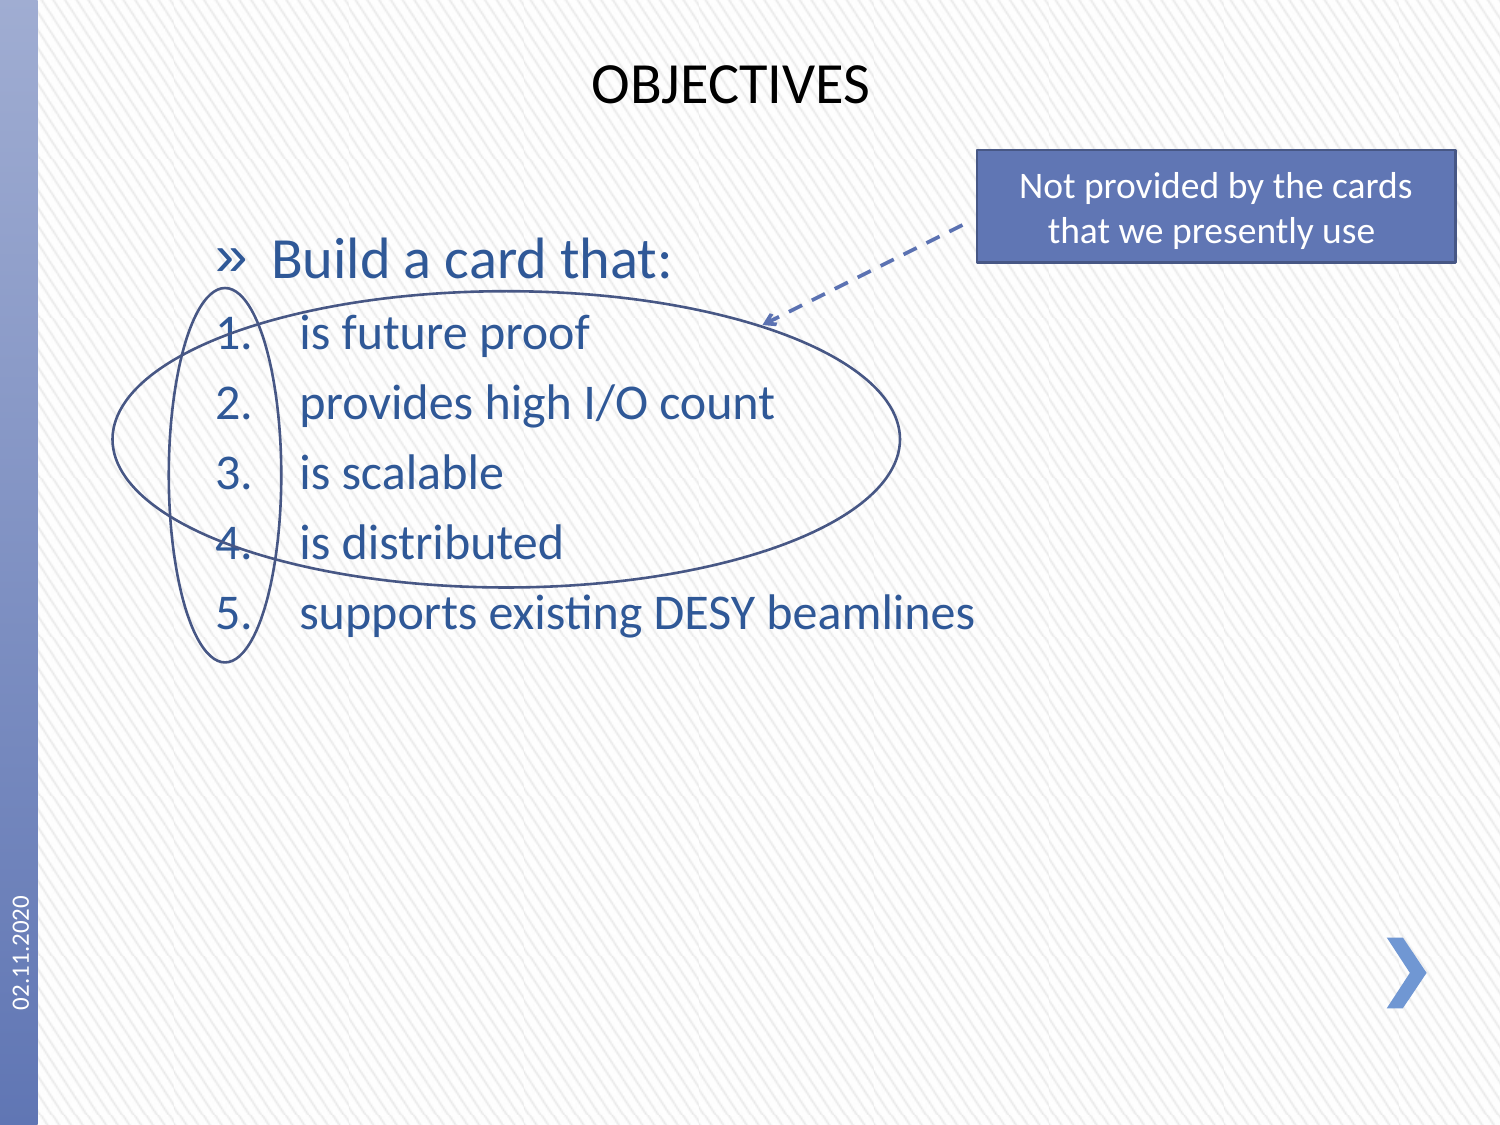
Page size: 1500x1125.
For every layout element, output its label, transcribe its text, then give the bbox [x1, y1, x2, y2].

text_box [167, 286, 283, 664]
list Build a card that: is future proof provides high I/O count is scalable is distributed supports existing DESY beamlines [200, 212, 1425, 1025]
text_box [260, 289, 902, 589]
text_box Not provided by the cards that we presently use [976, 149, 1457, 264]
text_box OBJECTIVES [225, 37, 1250, 123]
text_box [111, 354, 180, 517]
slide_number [0, 594, 38, 1026]
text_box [762, 224, 963, 326]
